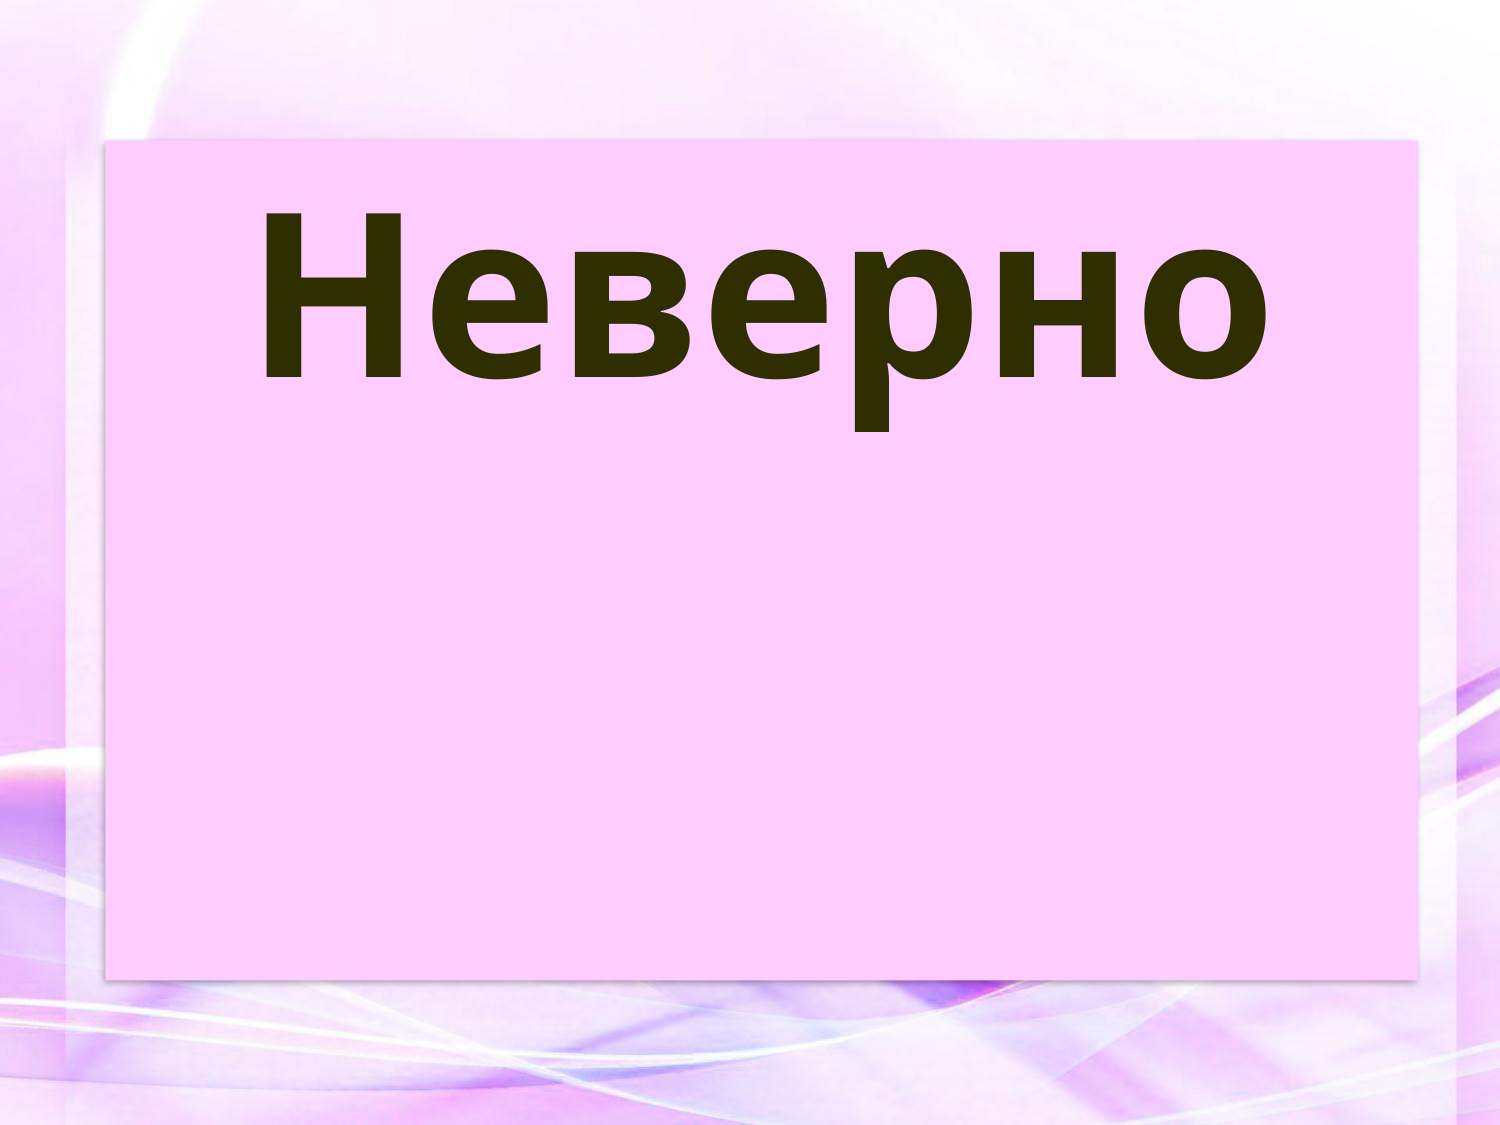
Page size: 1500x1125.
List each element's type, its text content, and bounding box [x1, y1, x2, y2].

text_box Неверно [105, 140, 1418, 981]
picture [0, 0, 1500, 1125]
